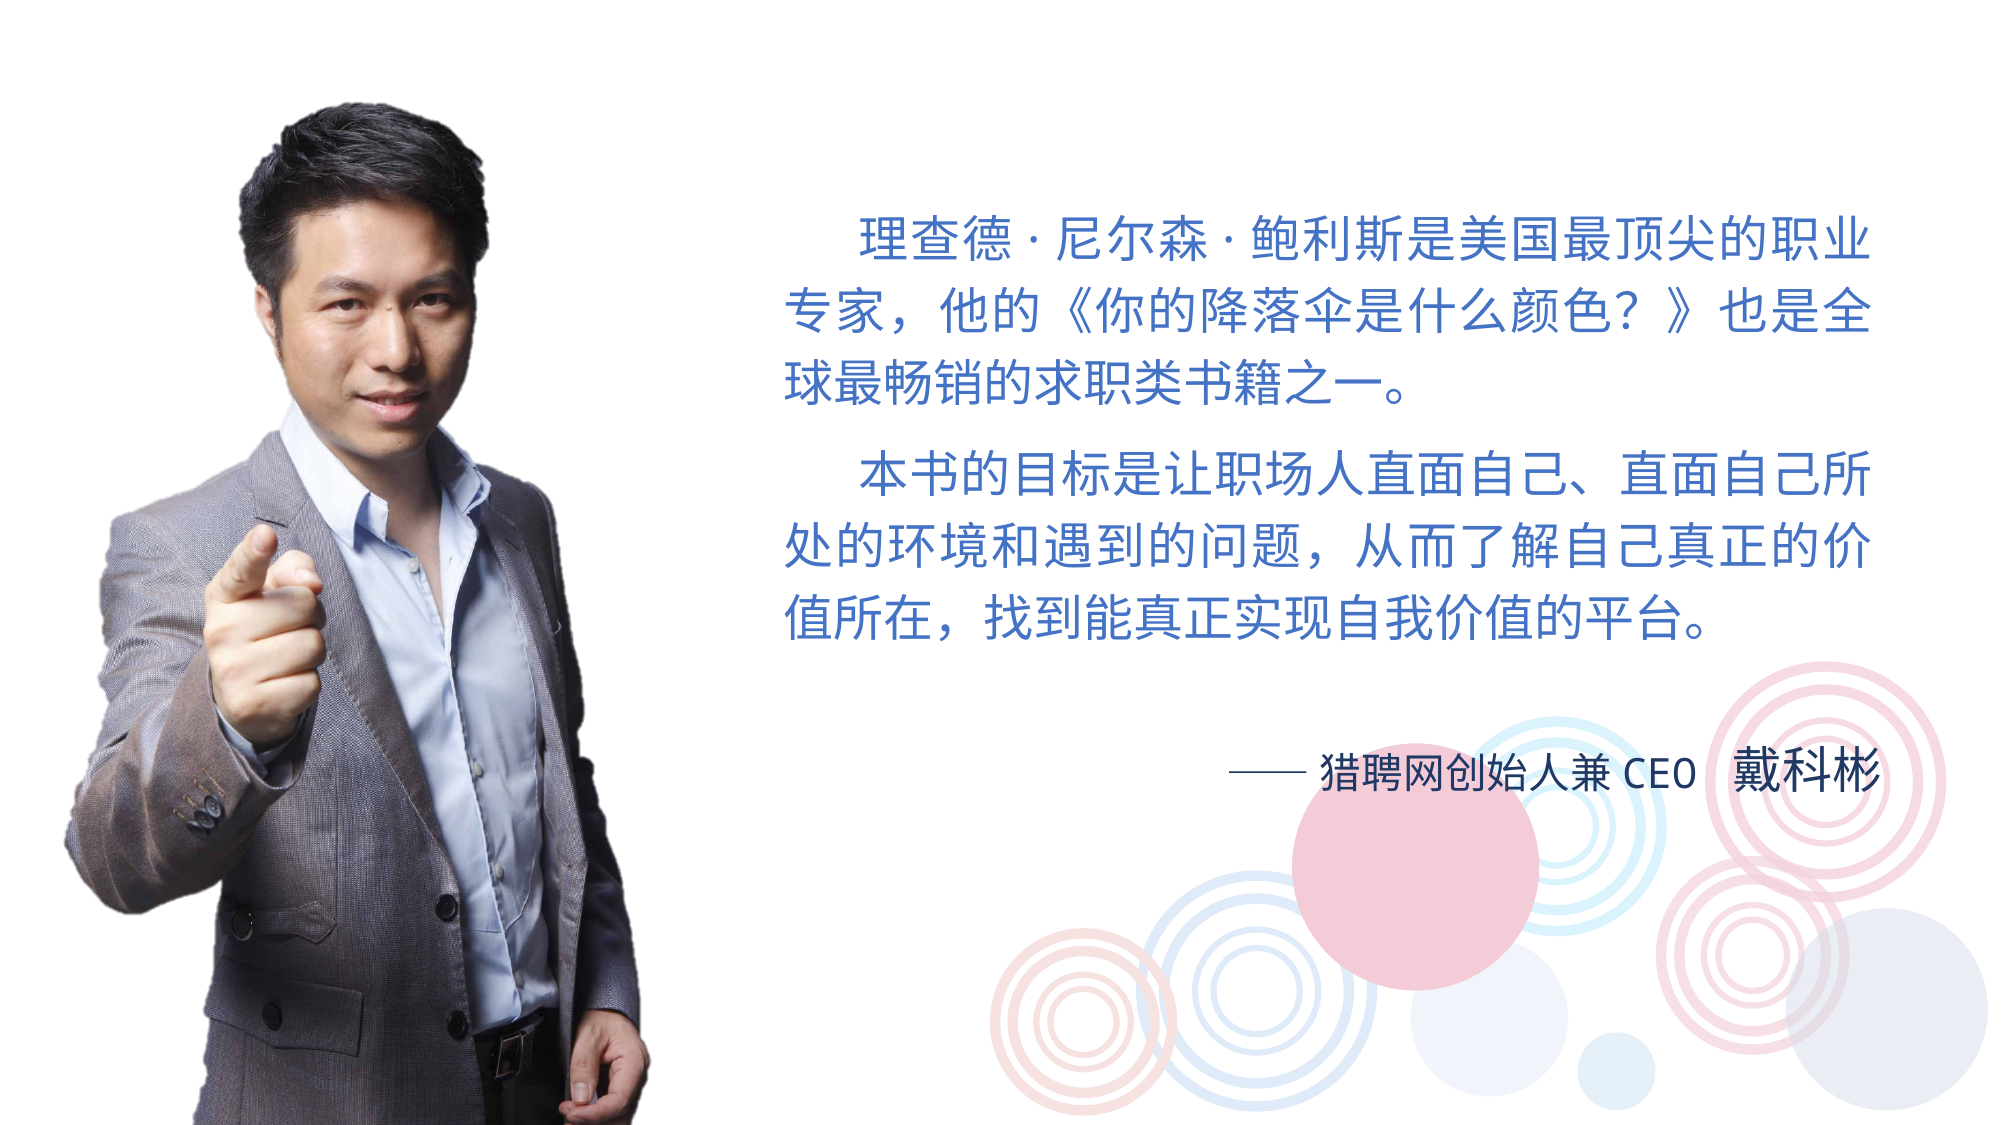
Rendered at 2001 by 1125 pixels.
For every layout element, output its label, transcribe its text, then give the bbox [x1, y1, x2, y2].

text_box ——猎聘网创始人兼CEO 戴科彬 [1211, 731, 1897, 806]
picture [22, 65, 729, 1125]
text_box 理查德·尼尔森·鲍利斯是美国最顶尖的职业专家，他的《你的降落伞是什么颜色？》也是全球最畅销的求职类书籍之一。 本书的目标是让职场人直面自己、直面自己所处的环境和遇到的问题，从而了解自己真正的价值所在，找到能真正实现自我价值的平台。 [769, 188, 1888, 654]
